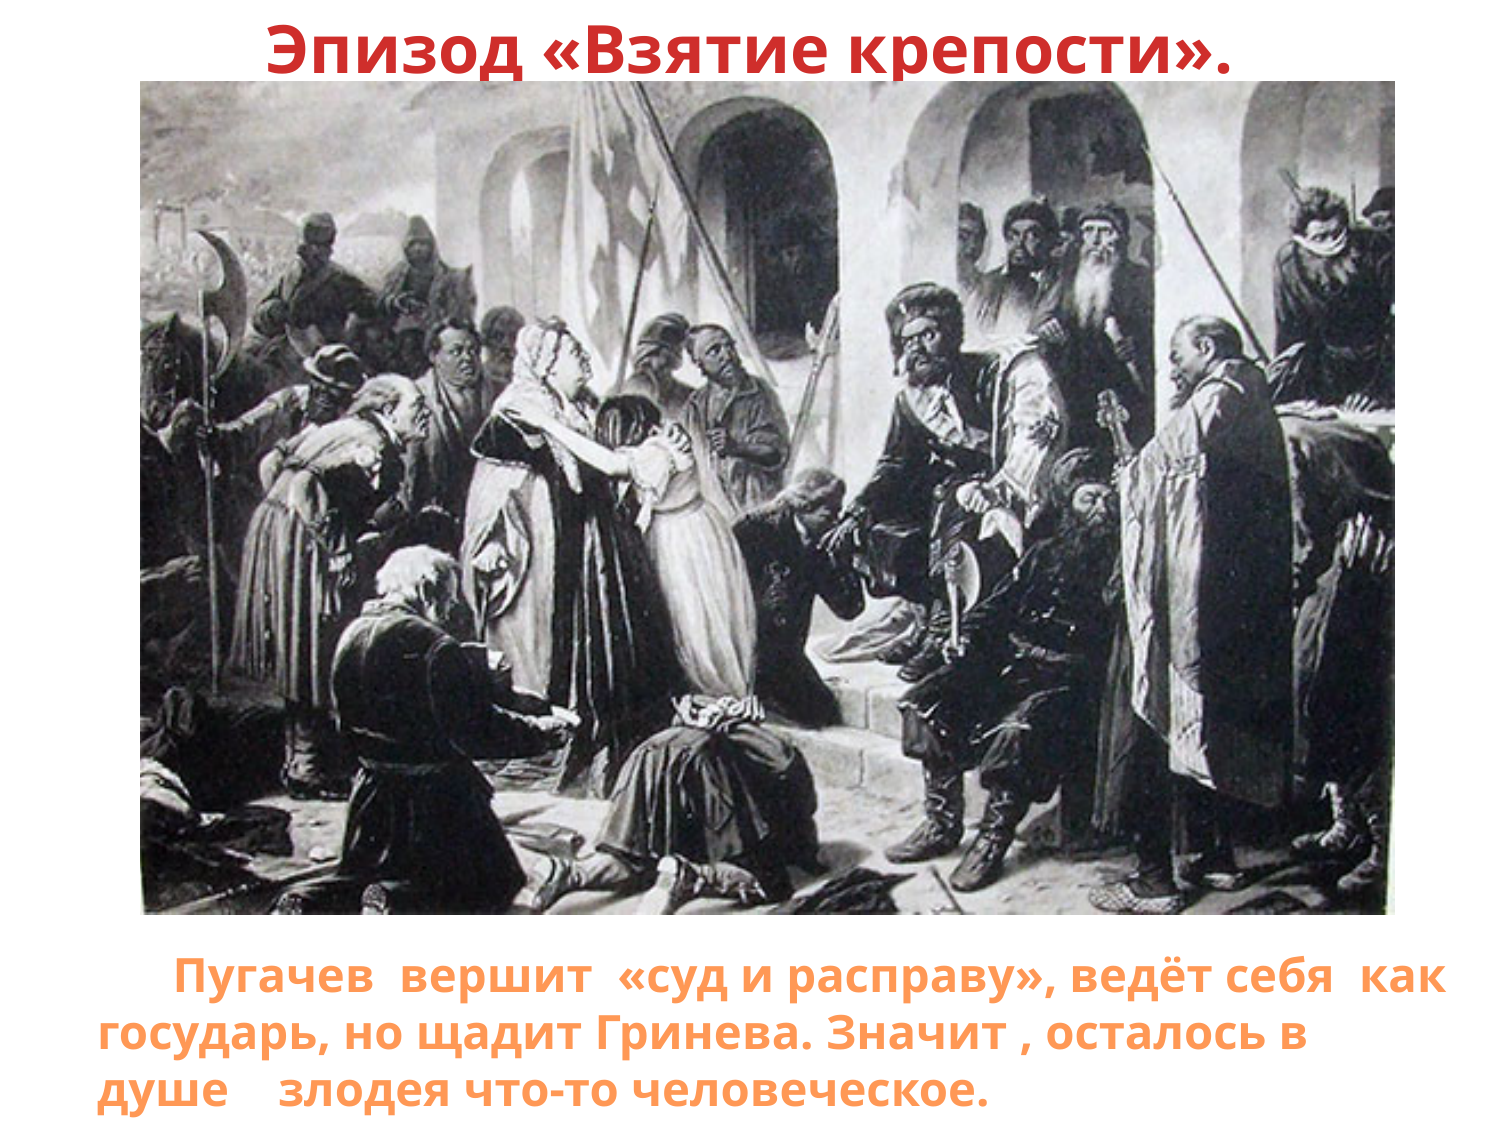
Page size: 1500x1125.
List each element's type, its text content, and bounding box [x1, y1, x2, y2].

title Эпизод «Взятие крепости». [75, 0, 1425, 94]
picture [140, 81, 1395, 915]
list Пугачев вершит «суд и расправу», ведёт себя как государь, но щадит Гринева. Значит , осталось в душе злодея что-то человеческое. [35, 937, 1477, 1125]
